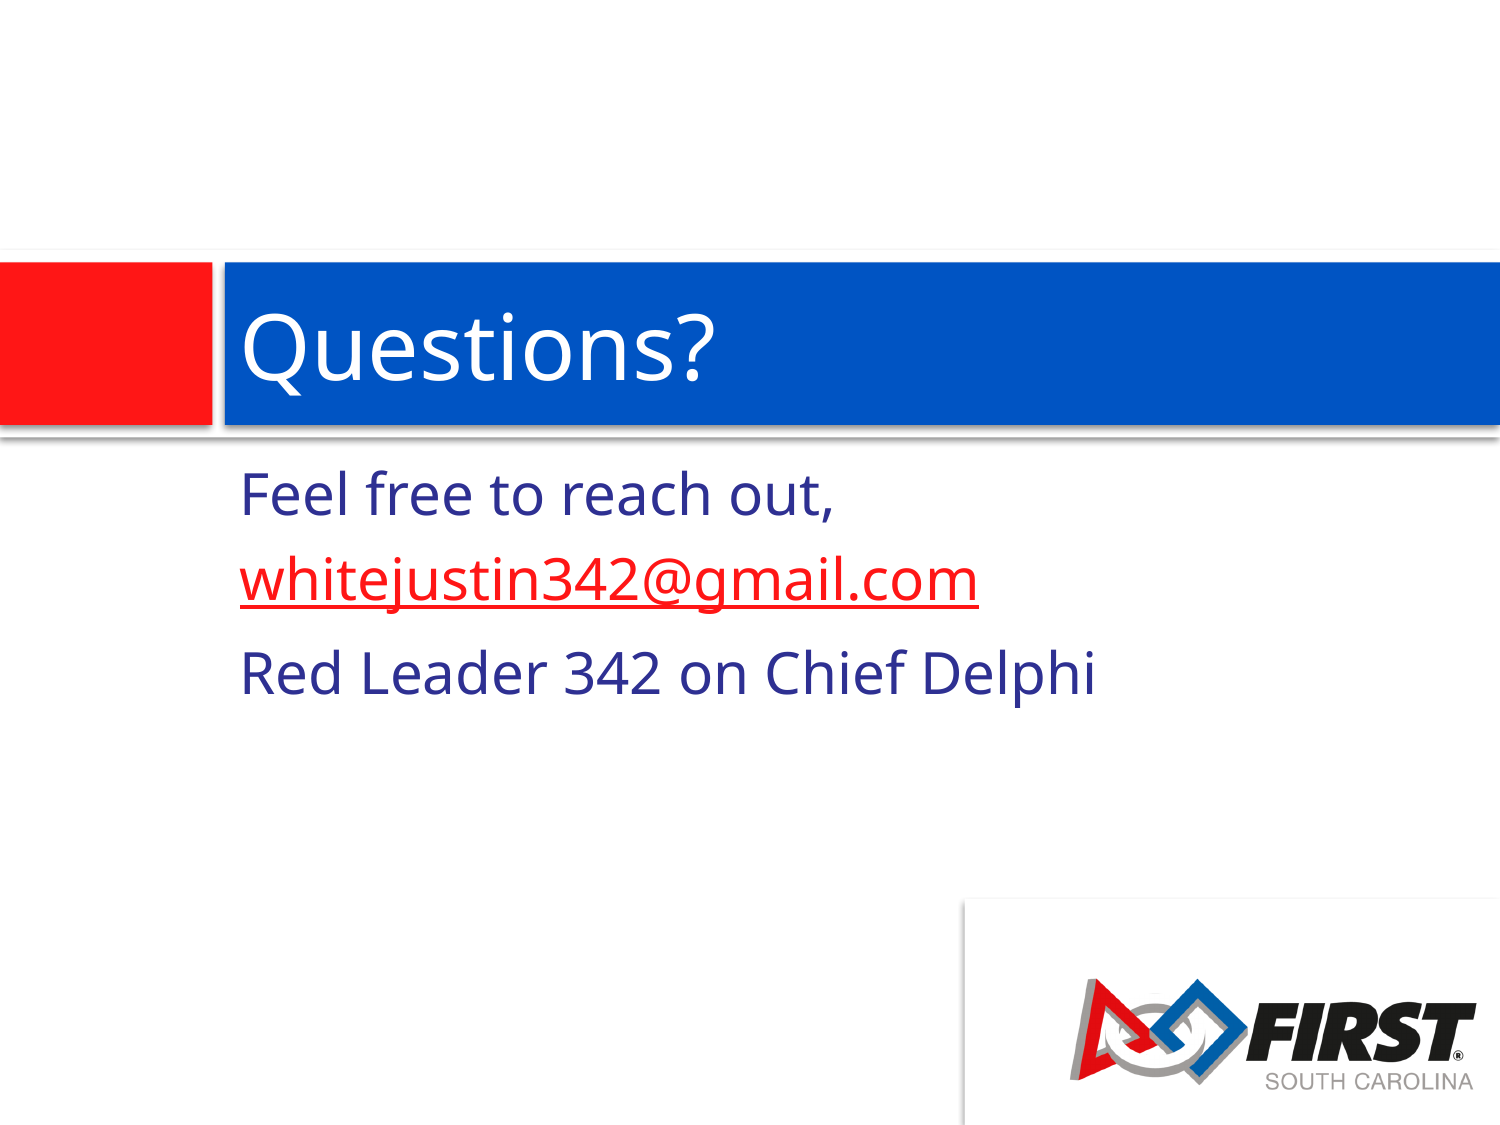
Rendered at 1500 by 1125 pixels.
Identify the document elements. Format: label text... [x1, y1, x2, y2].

title Questions? [225, 262, 1475, 425]
list Feel free to reach out, whitejustin342@gmail.com Red Leader 342 on Chief Delphi [225, 450, 1394, 725]
text_box [964, 898, 1500, 1125]
picture [1046, 943, 1500, 1125]
